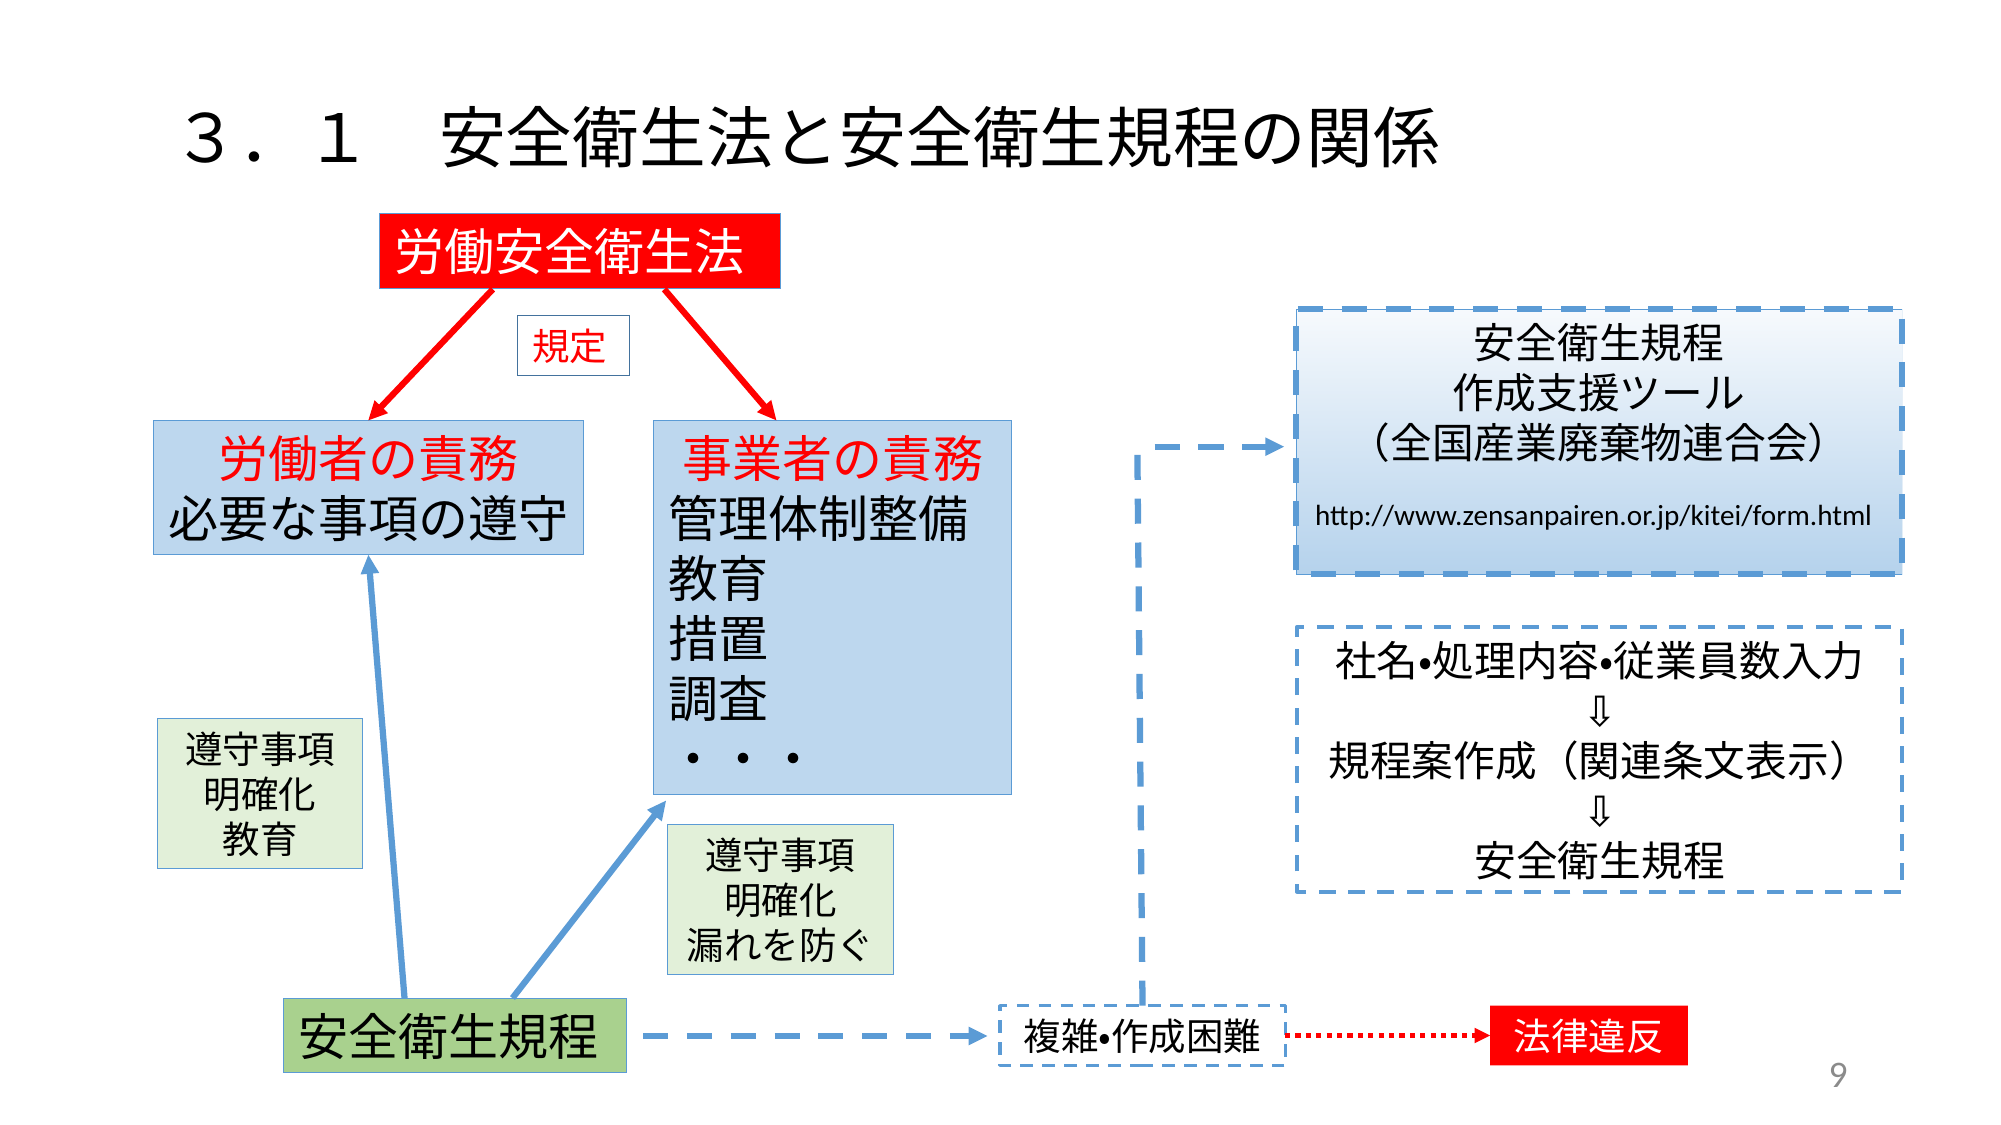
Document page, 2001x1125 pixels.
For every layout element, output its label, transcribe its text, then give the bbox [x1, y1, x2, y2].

text_box 社名・処理内容・従業員数入力 ⇩ 規程案作成（関連条文表示） ⇩ 安全衛生規程 [1297, 626, 1903, 892]
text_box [512, 800, 666, 999]
text_box 労働者の責務 必要な事項の遵守 [153, 420, 584, 555]
text_box 複雑・作成困難 [999, 1005, 1286, 1066]
text_box ３．１ 安全衛生法と安全衛生規程の関係 [157, 97, 1883, 182]
text_box 法律違反 [1490, 1005, 1688, 1042]
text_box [368, 289, 493, 421]
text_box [664, 289, 777, 421]
text_box 安全衛生規程 [283, 998, 627, 1073]
slide_number 9 [1412, 1042, 1863, 1103]
text_box http://www.zensanpairen.or.jp/kitei/form.html [1300, 488, 1903, 539]
text_box 労働安全衛生法 [379, 213, 781, 289]
text_box 規定 [517, 315, 630, 376]
text_box 安全衛生規程 作成支援ツール （全国産業廃棄物連合会） [1296, 309, 1903, 575]
text_box 遵守事項 明確化 漏れを防ぐ [667, 824, 894, 975]
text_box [1137, 446, 1143, 1006]
text_box 事業者の責務 管理体制整備 教育 措置 調査 ・・・ [653, 420, 1012, 795]
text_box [368, 556, 405, 999]
text_box 遵守事項 明確化 教育 [157, 718, 363, 869]
